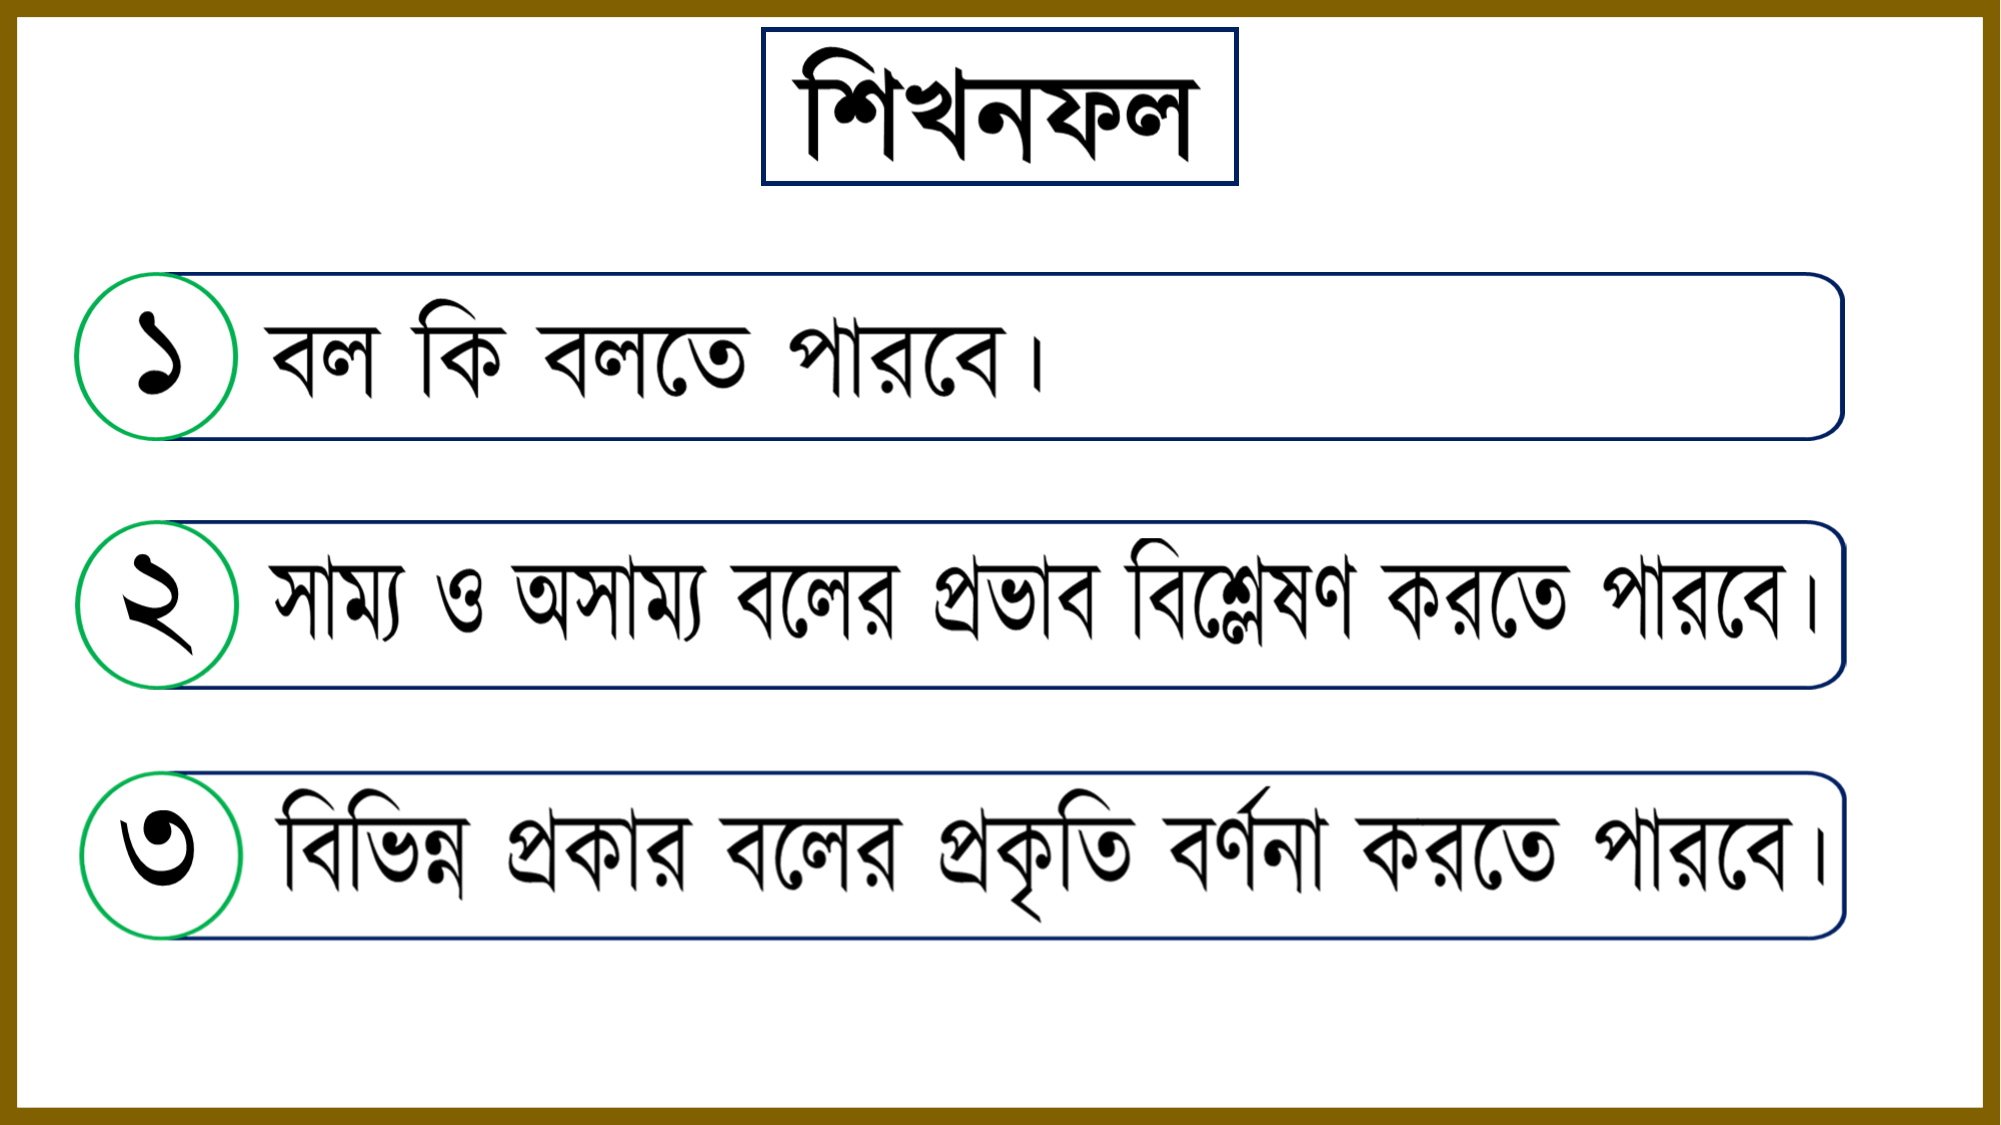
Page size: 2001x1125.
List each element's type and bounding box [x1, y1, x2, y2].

picture [74, 272, 1845, 441]
picture [74, 513, 1847, 694]
picture [761, 27, 1239, 186]
picture [74, 766, 1847, 945]
